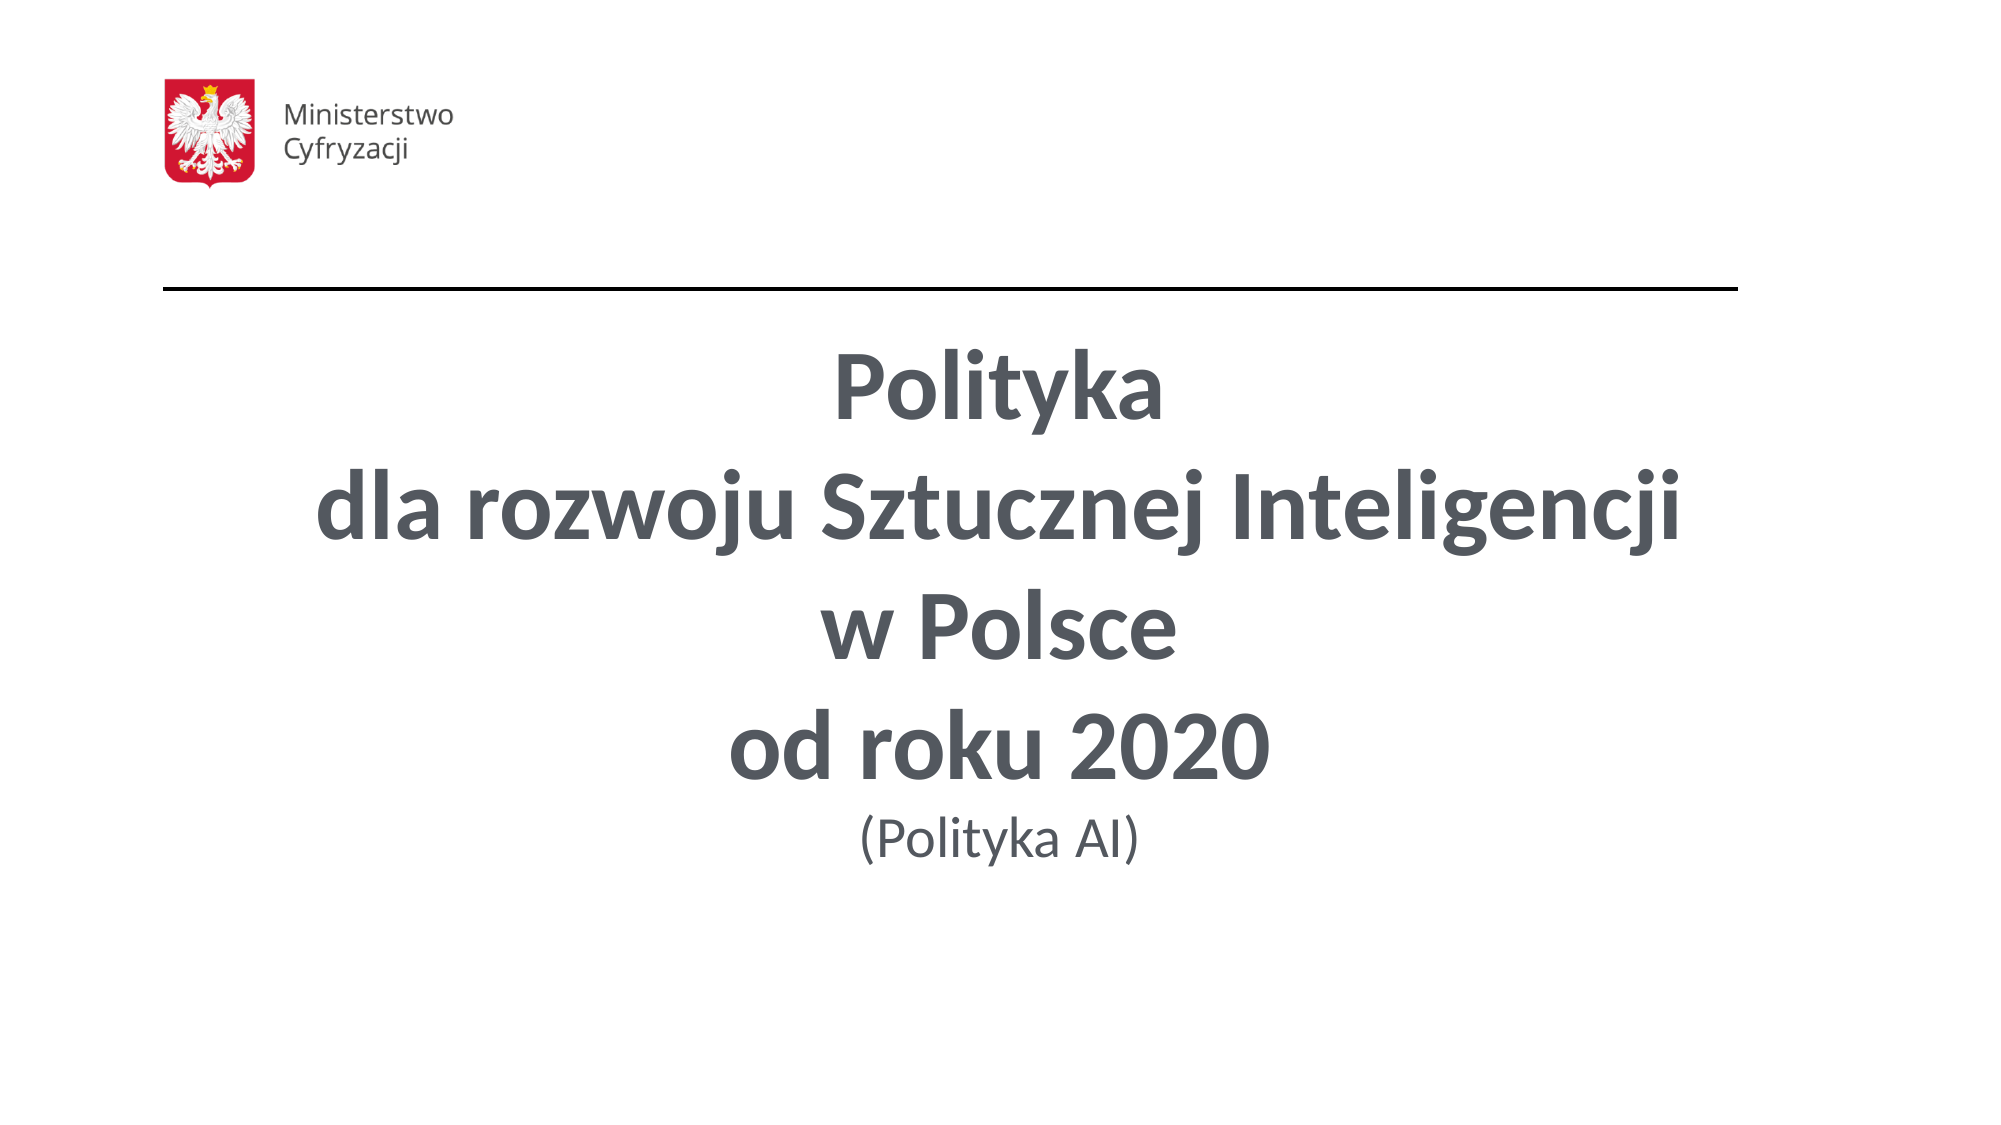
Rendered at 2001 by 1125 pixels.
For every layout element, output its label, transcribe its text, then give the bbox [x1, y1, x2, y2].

text_box Polityka dla rozwoju Sztucznej Inteligencji w Polsce od roku 2020 (Polityka AI) [0, 313, 2000, 876]
picture [136, 50, 480, 211]
